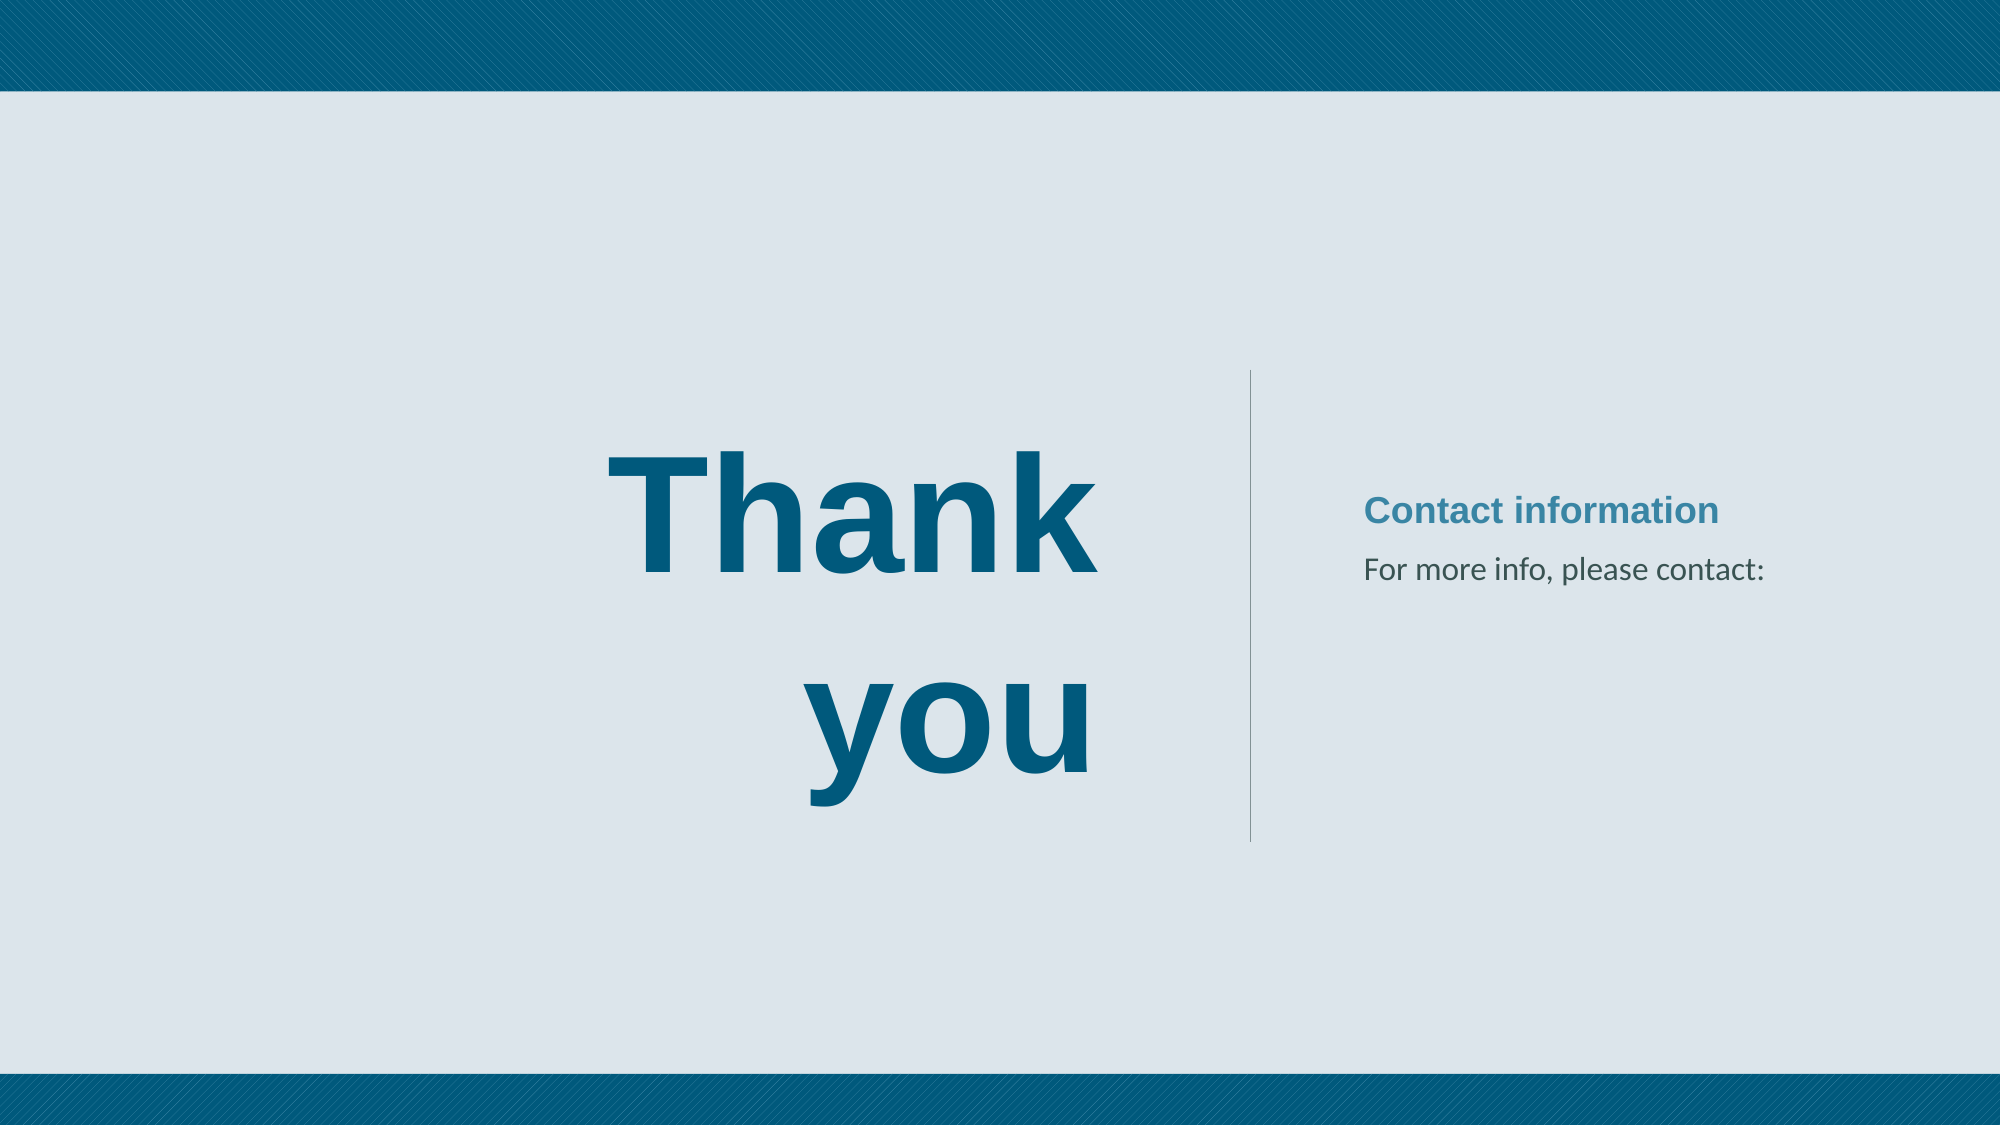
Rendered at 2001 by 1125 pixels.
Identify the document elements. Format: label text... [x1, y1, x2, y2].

list Thank you [303, 337, 1114, 875]
list Contact information For more info, please contact: [1349, 380, 1853, 832]
